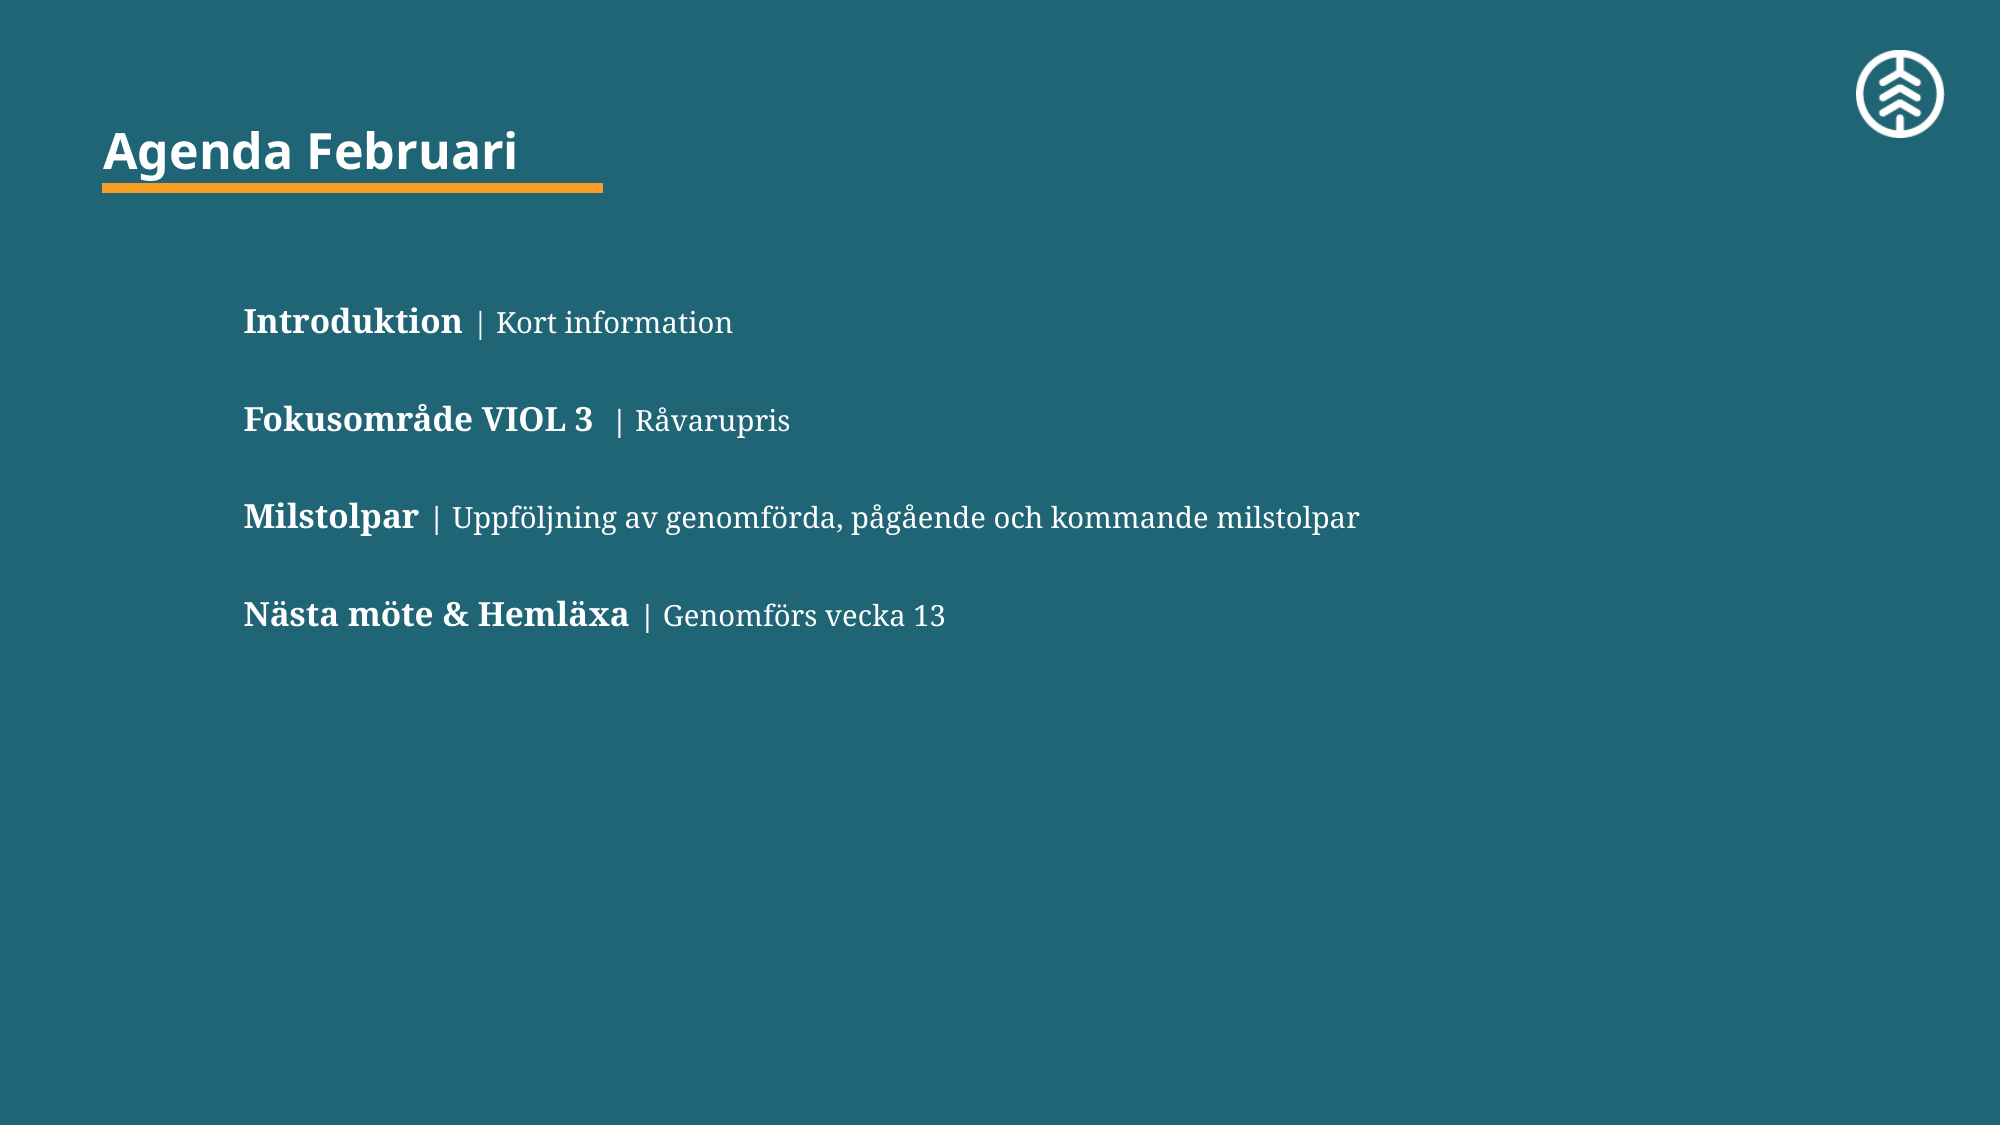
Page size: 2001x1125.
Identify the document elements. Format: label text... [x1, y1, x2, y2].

text_box Agenda Februari [88, 111, 846, 187]
picture [1856, 50, 1945, 138]
list Introduktion | Kort information Fokusområde VIOL 3 | Råvarupris Milstolpar | Uppföljning av genomförda, pågående och kommande milstolpar Nästa möte & Hemläxa | Genomförs vecka 13 [228, 280, 1863, 995]
